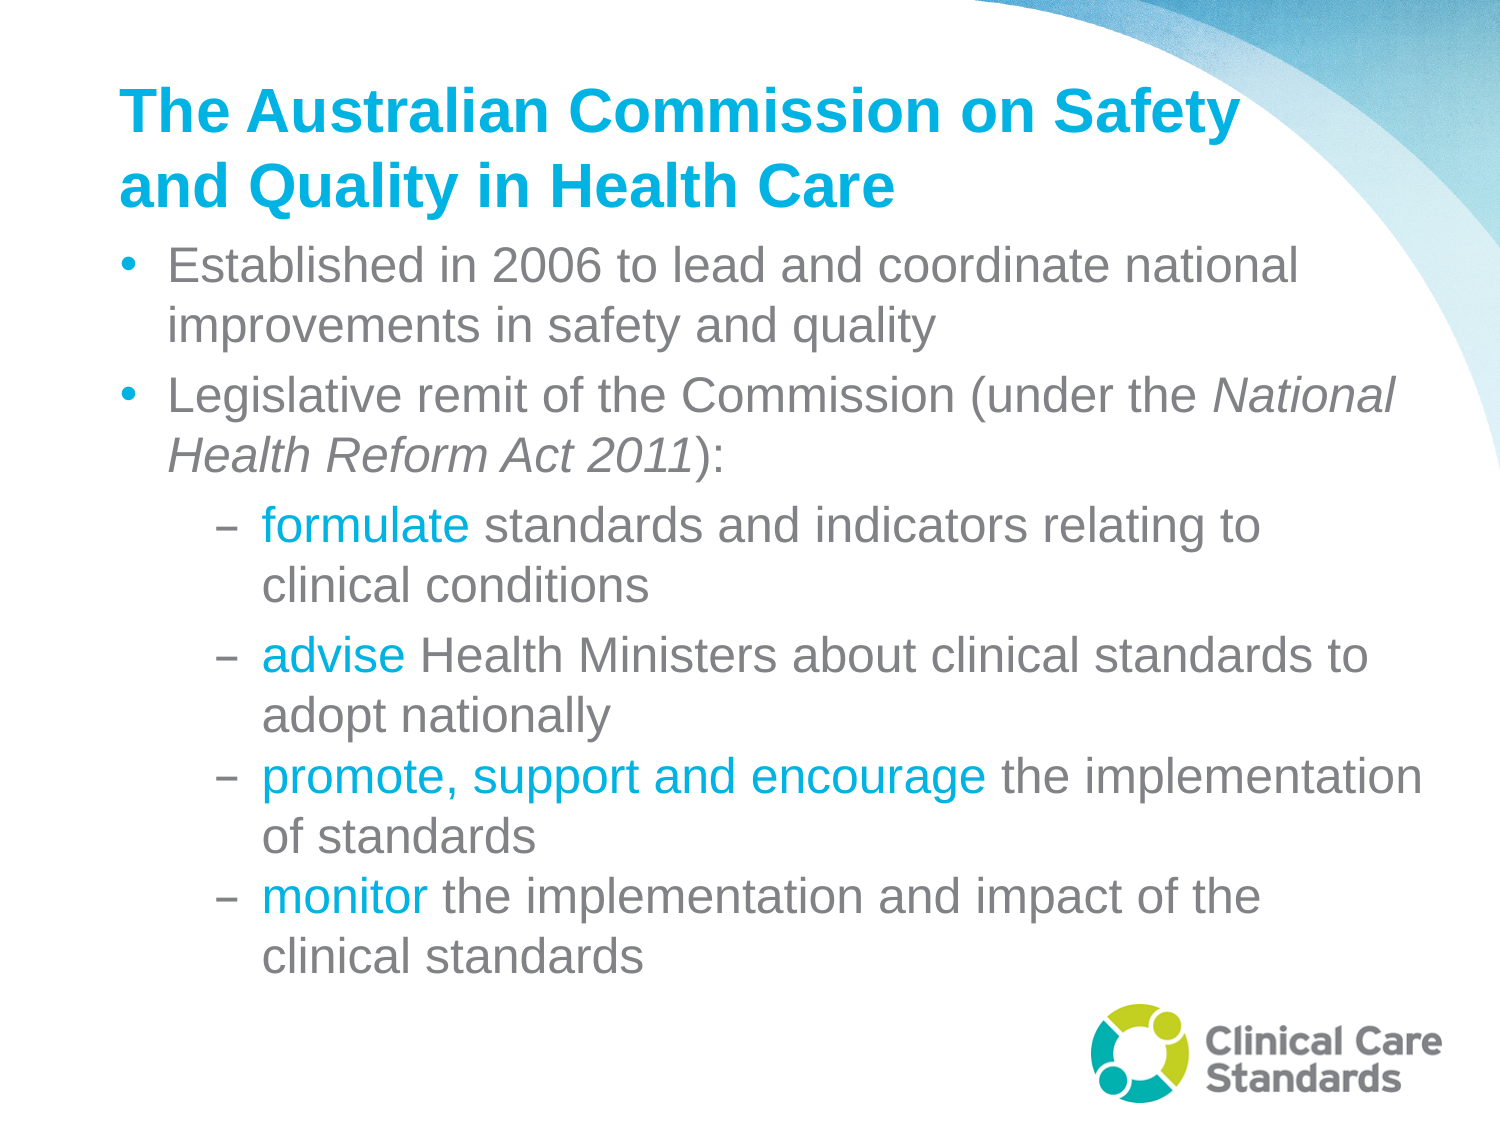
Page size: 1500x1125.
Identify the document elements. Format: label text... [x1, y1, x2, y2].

picture [1, 0, 1500, 1125]
title The Australian Commission on Safety and Quality in Health Care [119, 70, 1425, 232]
list Established in 2006 to lead and coordinate national improvements in safety and quality Legislative remit of the Commission (under the National Health Reform Act 2011): formulate standards and indicators relating to clinical conditions advise Health Ministers about clinical standards to adopt nationally promote, support and encourage the implementation of standards monitor the implementation and impact of the clinical standards [119, 232, 1425, 1005]
